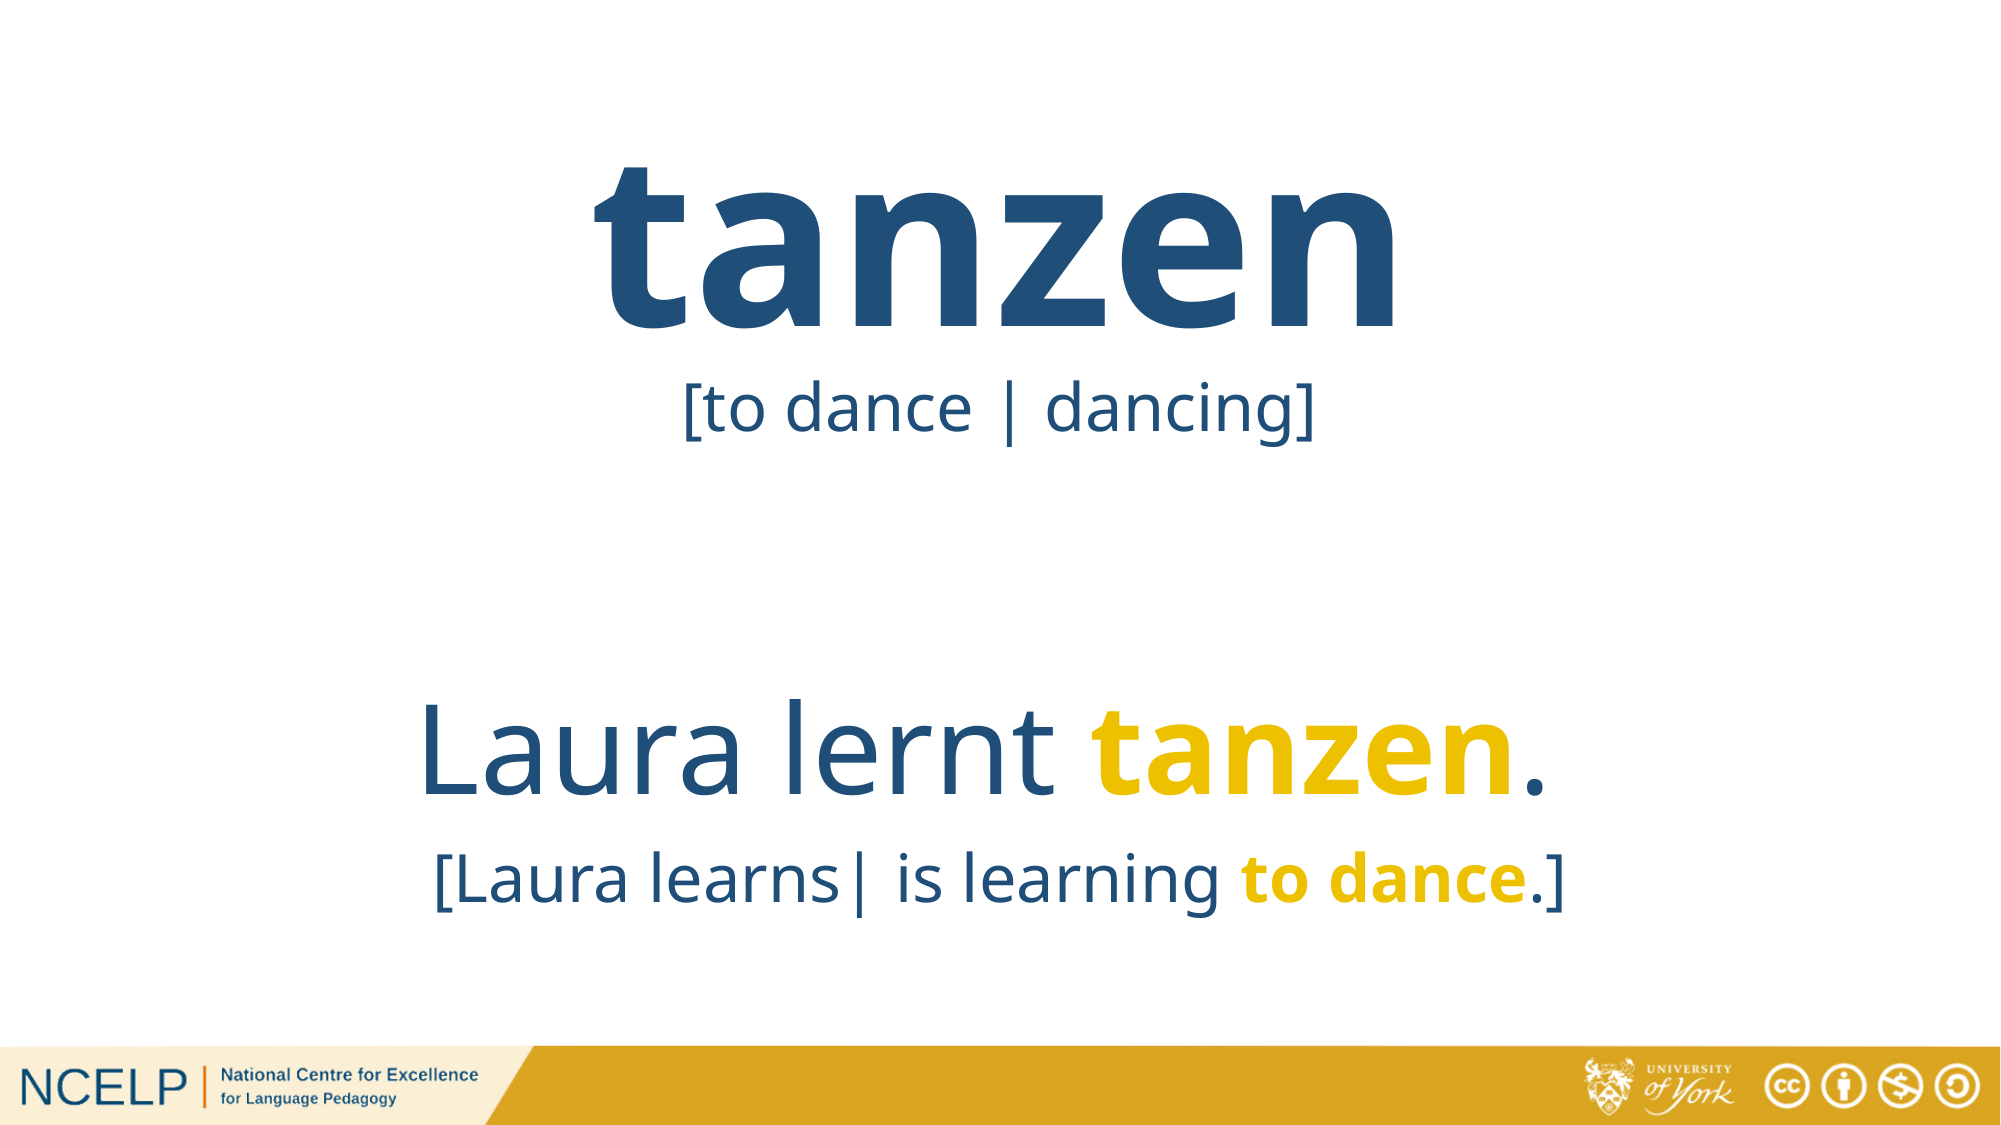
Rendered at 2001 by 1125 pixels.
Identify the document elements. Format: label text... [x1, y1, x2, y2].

text_box [to dance | dancing] [0, 356, 2000, 452]
text_box [Laura learns| is learning to dance.] [0, 828, 2000, 924]
text_box tanzen [0, 79, 2000, 356]
text_box Laura lernt tanzen. [0, 662, 2000, 827]
picture [0, 0, 2001, 1125]
